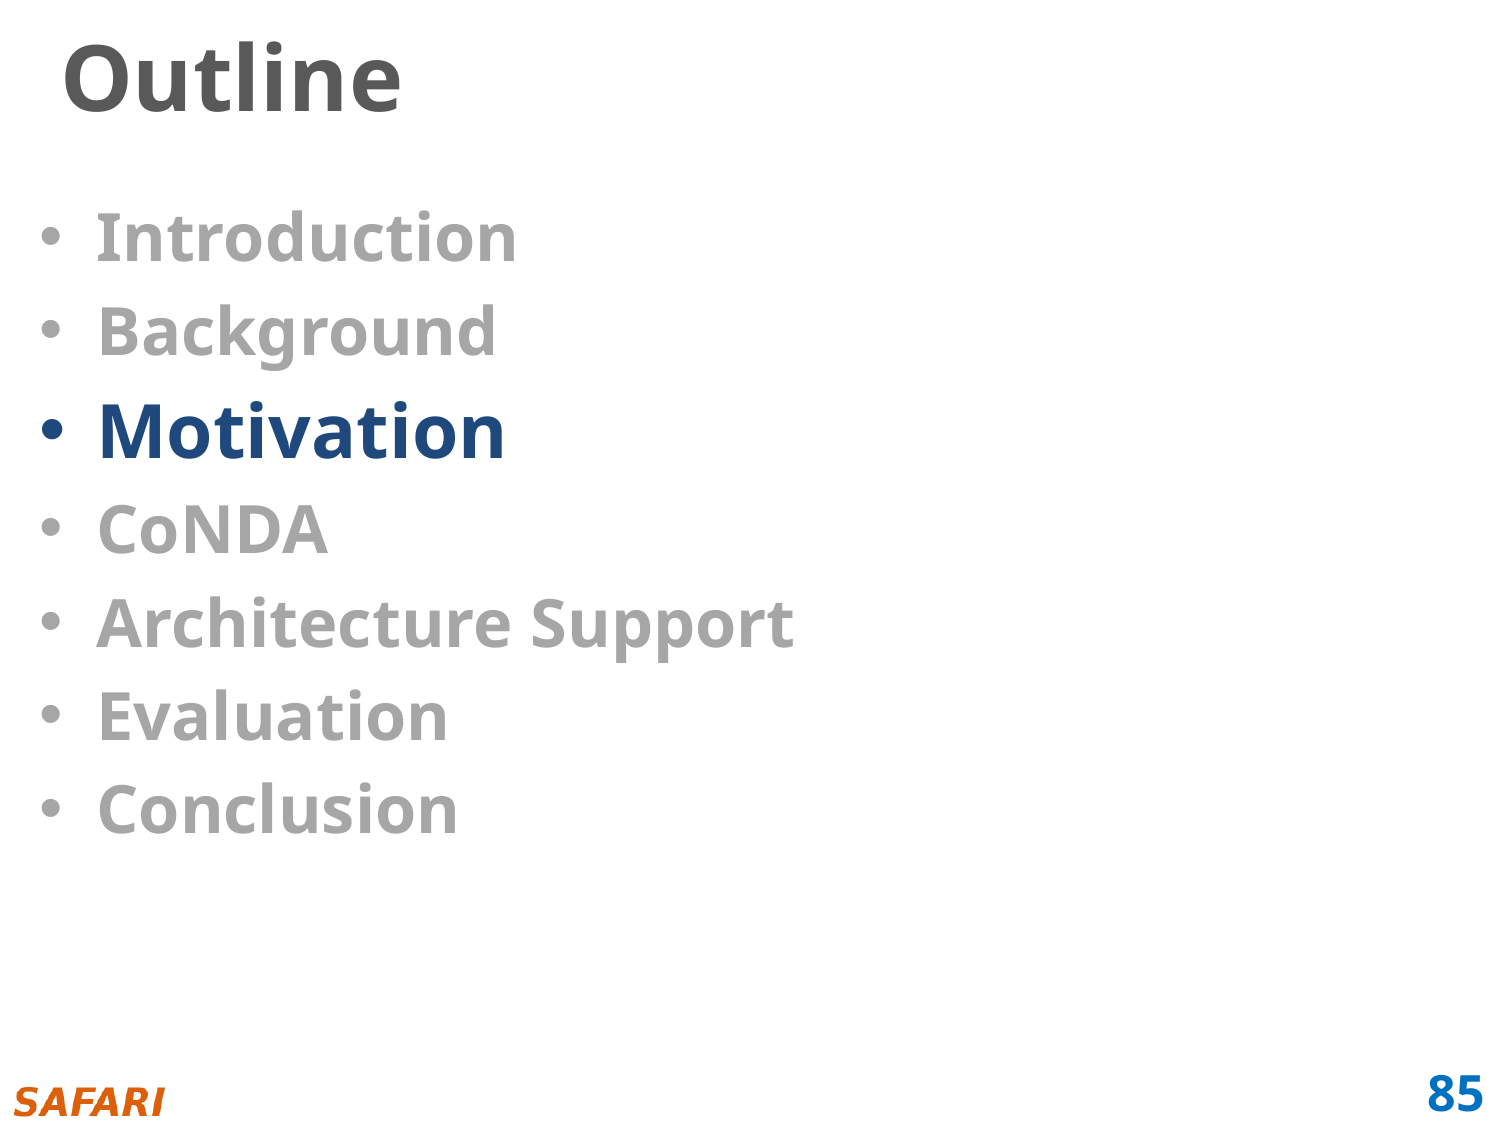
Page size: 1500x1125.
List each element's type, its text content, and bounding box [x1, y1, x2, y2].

title Outline [0, 0, 1500, 150]
list Introduction Background Motivation CoNDA Architecture Support Evaluation Conclusion [24, 187, 1463, 1088]
picture [12, 1079, 171, 1125]
slide_number 85 [1200, 1065, 1500, 1125]
